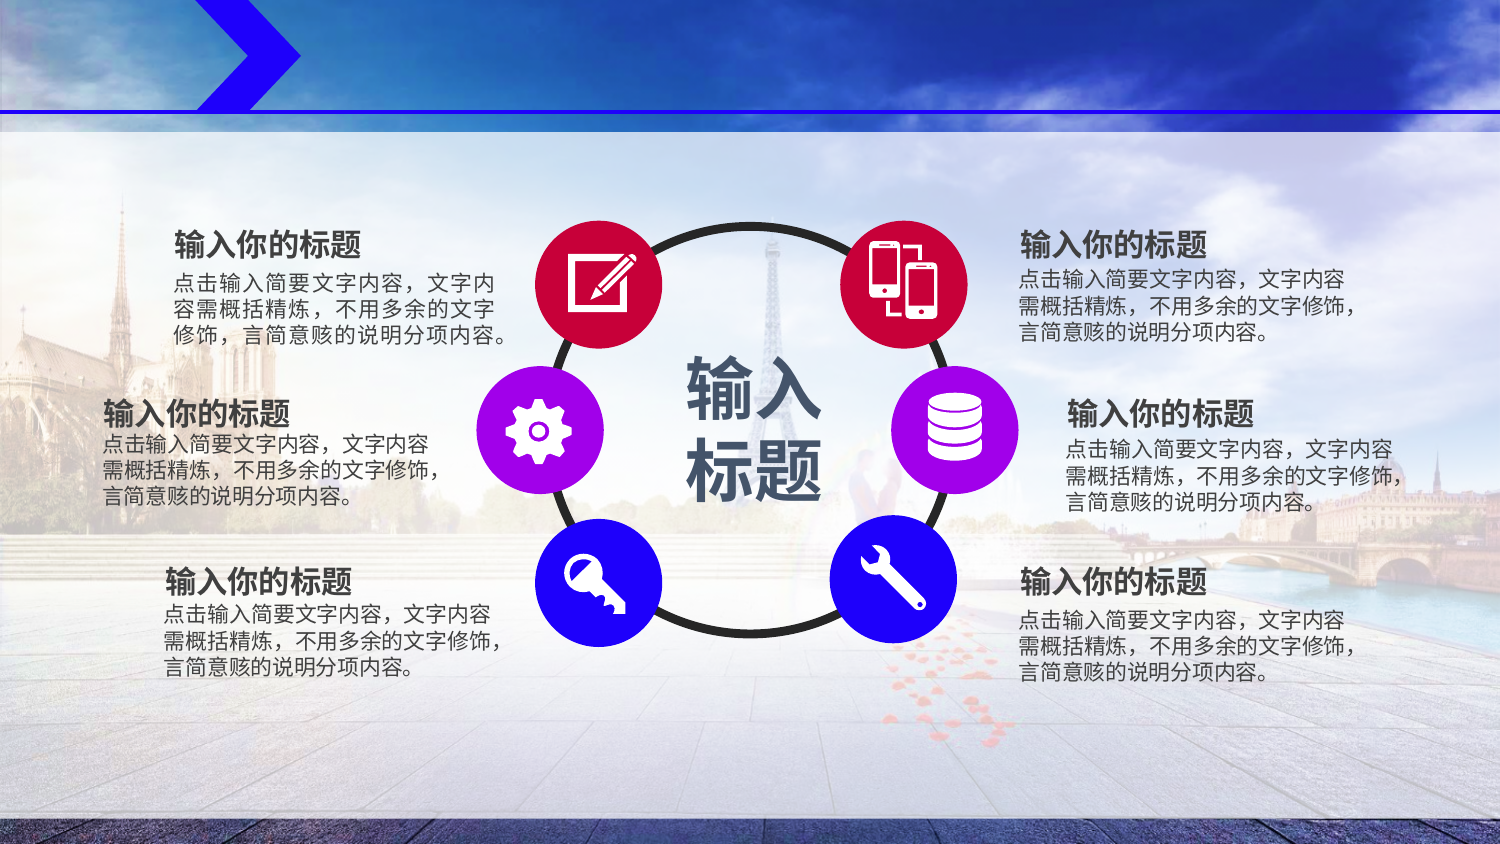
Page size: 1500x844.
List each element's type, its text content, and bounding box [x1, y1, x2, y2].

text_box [535, 518, 663, 647]
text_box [1003, 218, 1361, 354]
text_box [535, 220, 663, 349]
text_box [840, 220, 968, 349]
picture [0, 819, 1500, 844]
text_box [891, 366, 1019, 495]
picture [0, 0, 247, 110]
picture [250, 0, 1500, 110]
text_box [1051, 386, 1409, 524]
text_box 输入 标题 [671, 338, 839, 518]
picture [0, 114, 1500, 132]
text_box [476, 366, 604, 495]
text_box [87, 386, 445, 518]
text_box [149, 554, 507, 689]
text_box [1003, 554, 1361, 694]
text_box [829, 515, 957, 644]
text_box [558, 226, 943, 634]
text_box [158, 218, 512, 357]
